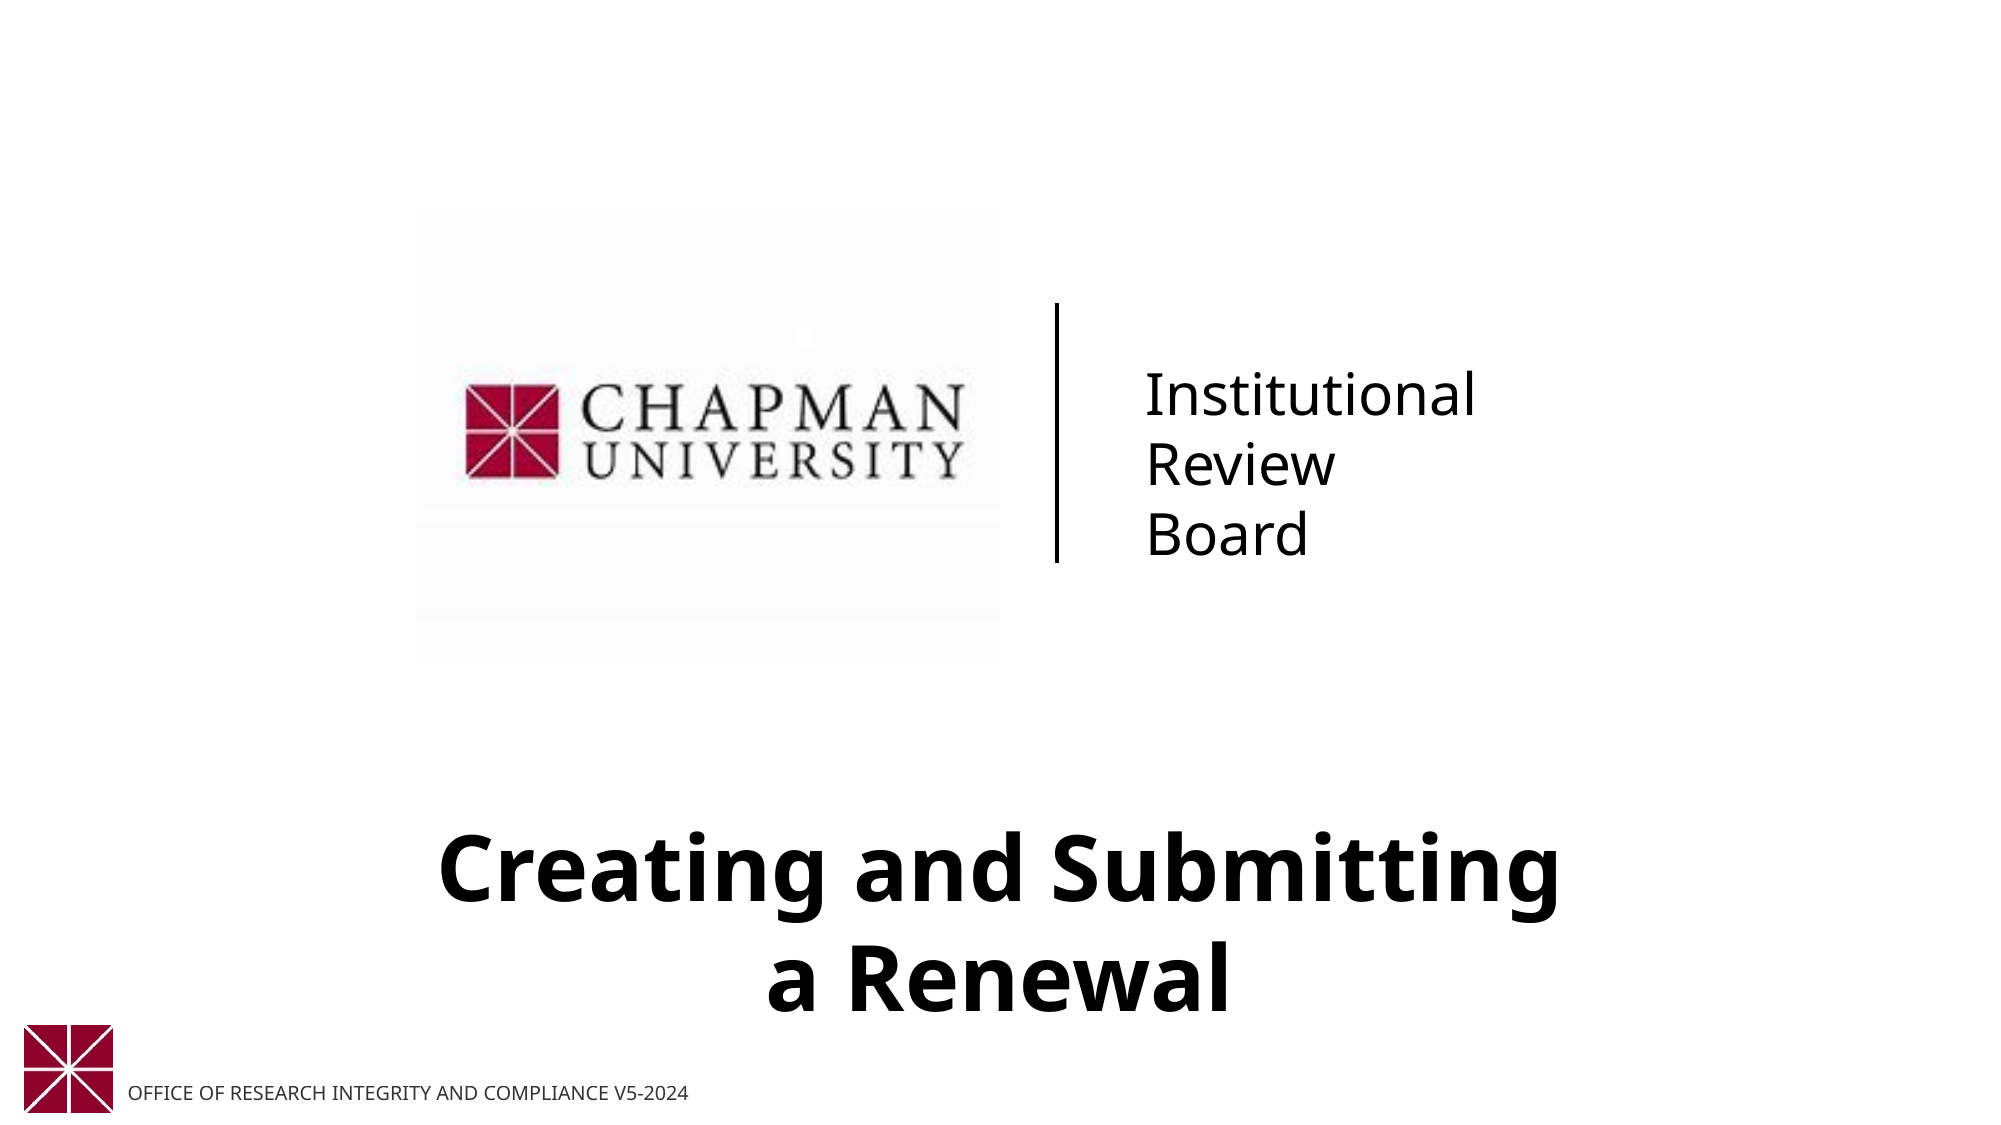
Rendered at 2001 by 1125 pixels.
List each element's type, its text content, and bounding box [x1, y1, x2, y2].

picture [24, 1024, 113, 1113]
text_box Creating and Submitting a Renewal [418, 802, 1581, 1038]
text_box Institutional Review Board [1131, 349, 1497, 575]
picture [417, 207, 1001, 657]
footer Office of Research Integrity and Compliance v5-2024 [113, 1075, 938, 1113]
